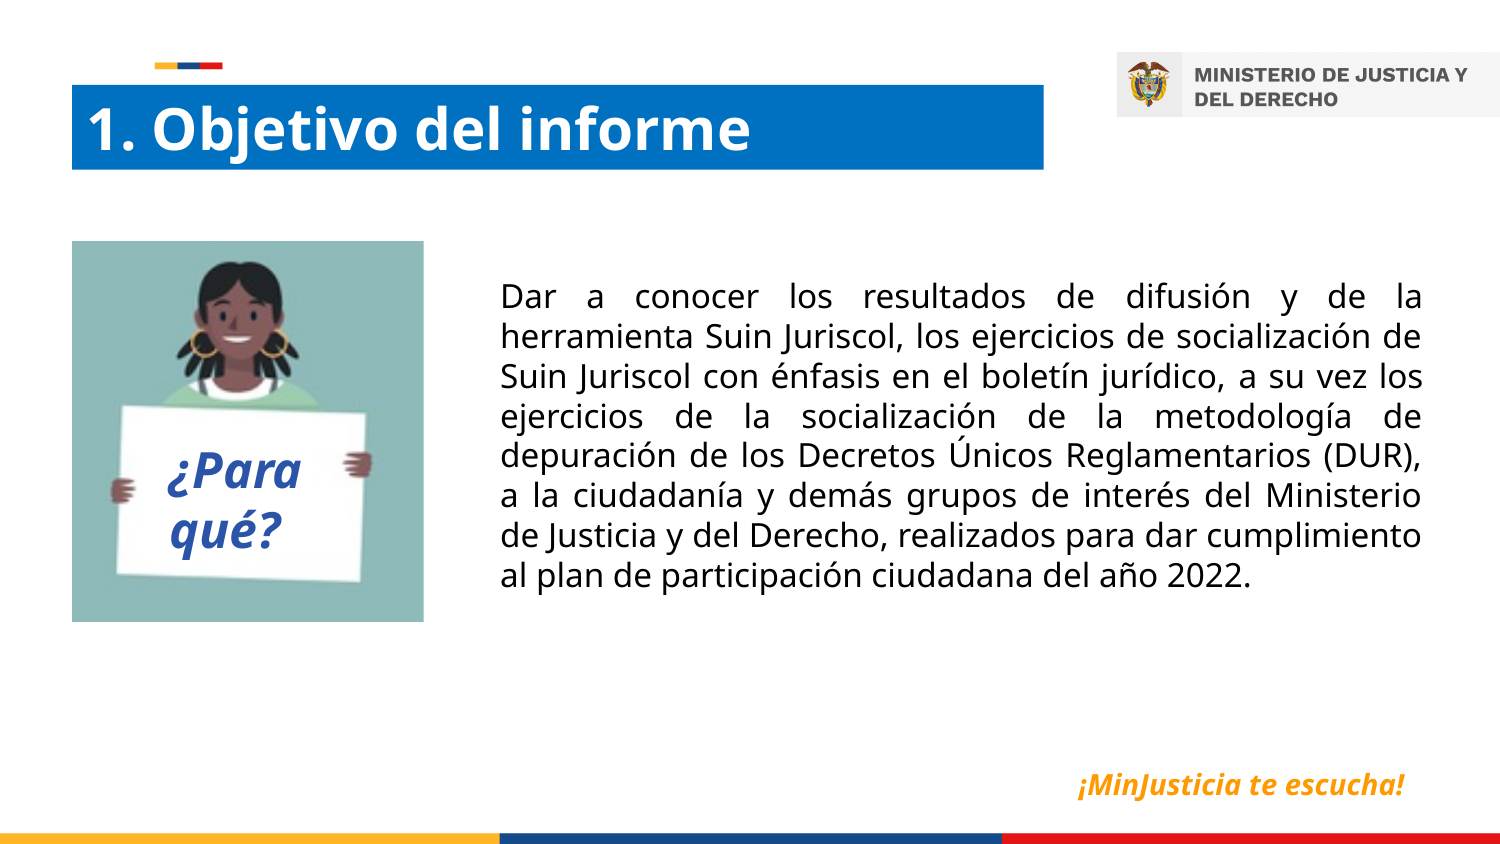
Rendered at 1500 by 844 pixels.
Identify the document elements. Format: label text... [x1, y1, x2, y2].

picture [0, 0, 1500, 844]
text_box 1. Objetivo del informe [72, 84, 1044, 170]
text_box Dar a conocer los resultados de difusión y de la herramienta Suin Juriscol, los ejercicios de socialización de Suin Juriscol con énfasis en el boletín jurídico, a su vez los ejercicios de la socialización de la metodología de depuración de los Decretos Únicos Reglamentarios (DUR), a la ciudadanía y demás grupos de interés del Ministerio de Justicia y del Derecho, realizados para dar cumplimiento al plan de participación ciudadana del año 2022. [485, 267, 1439, 602]
text_box ¡MinJusticia te escucha! [1018, 758, 1465, 809]
picture [1083, 28, 1500, 141]
